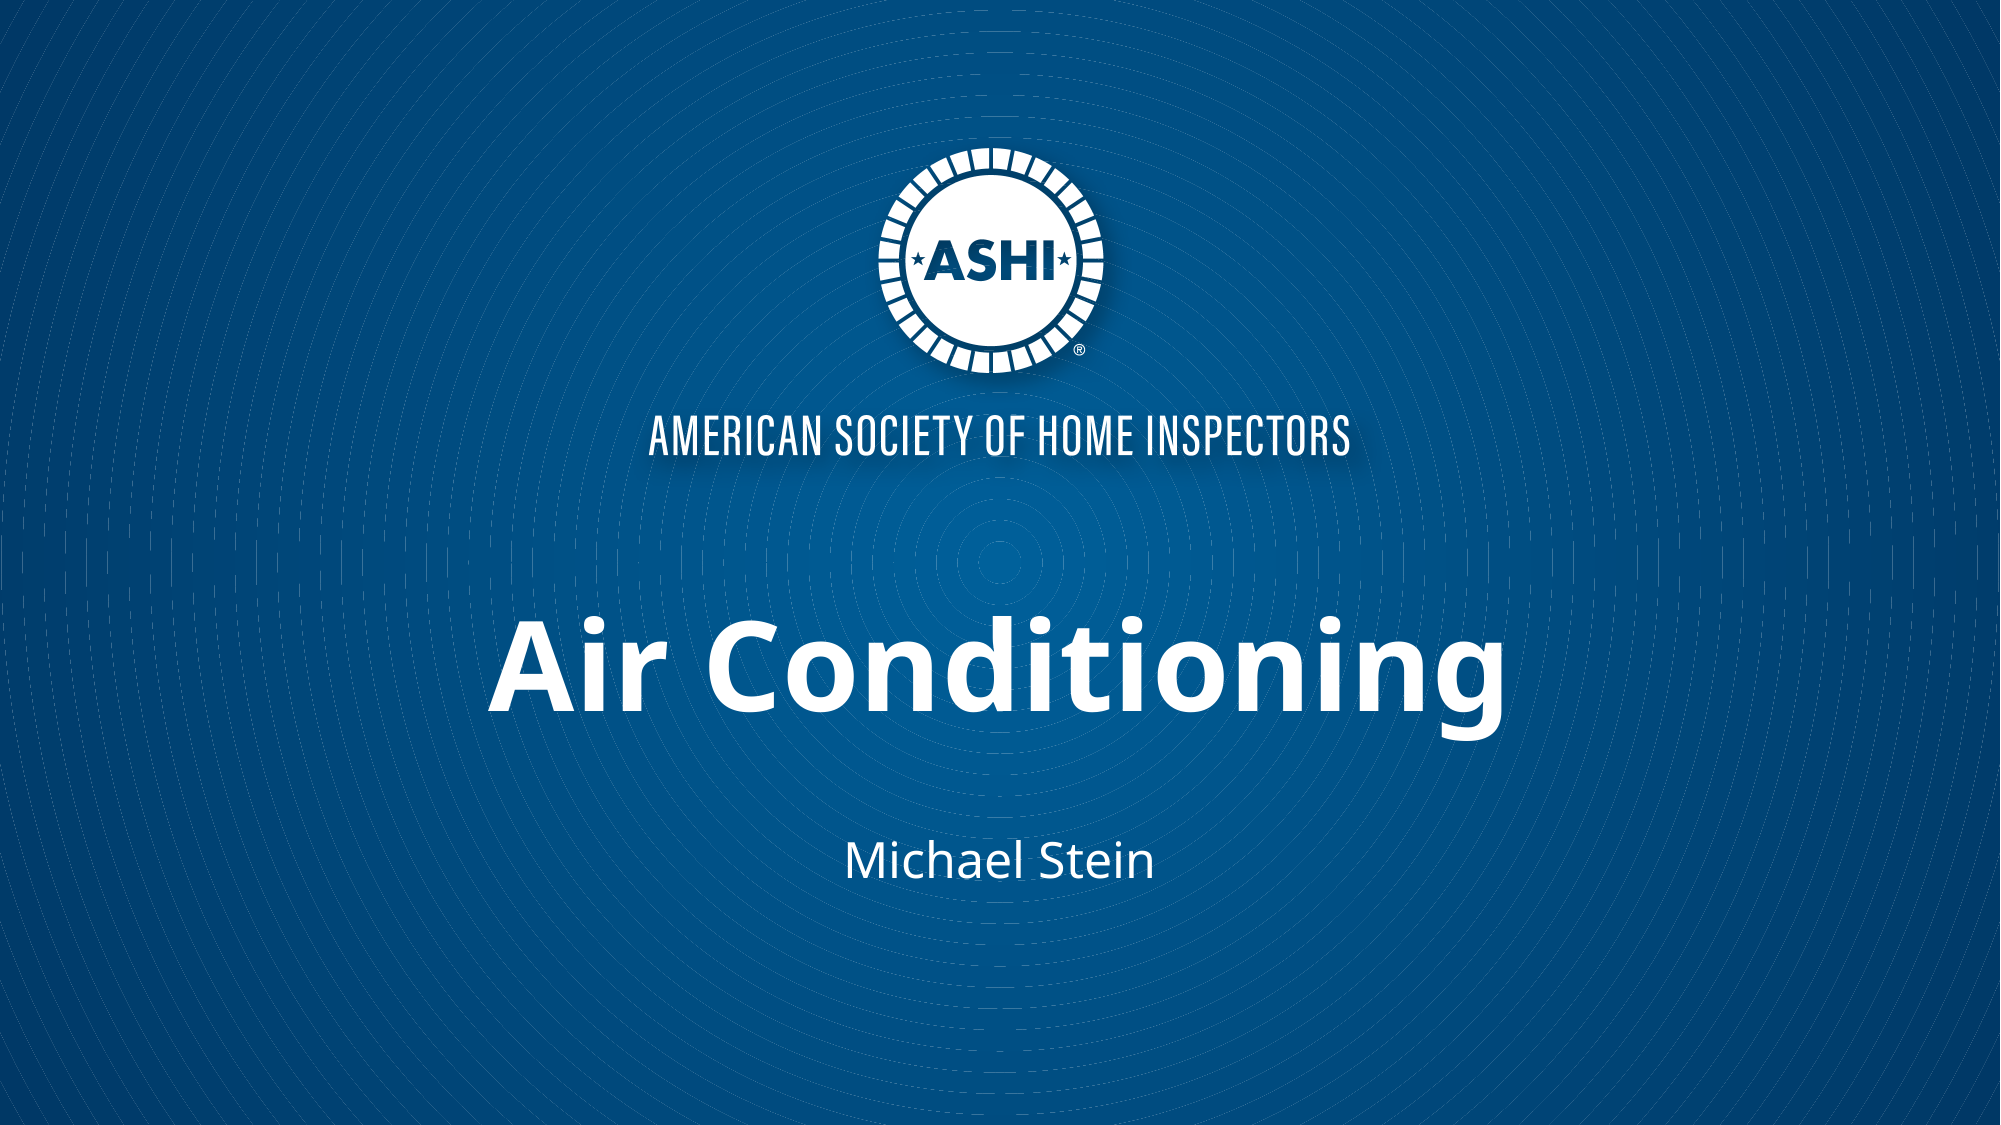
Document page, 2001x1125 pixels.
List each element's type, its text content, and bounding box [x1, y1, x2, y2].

title Air Conditioning [249, 565, 1750, 756]
picture [571, 108, 1429, 513]
subtitle Michael Stein [249, 827, 1750, 955]
